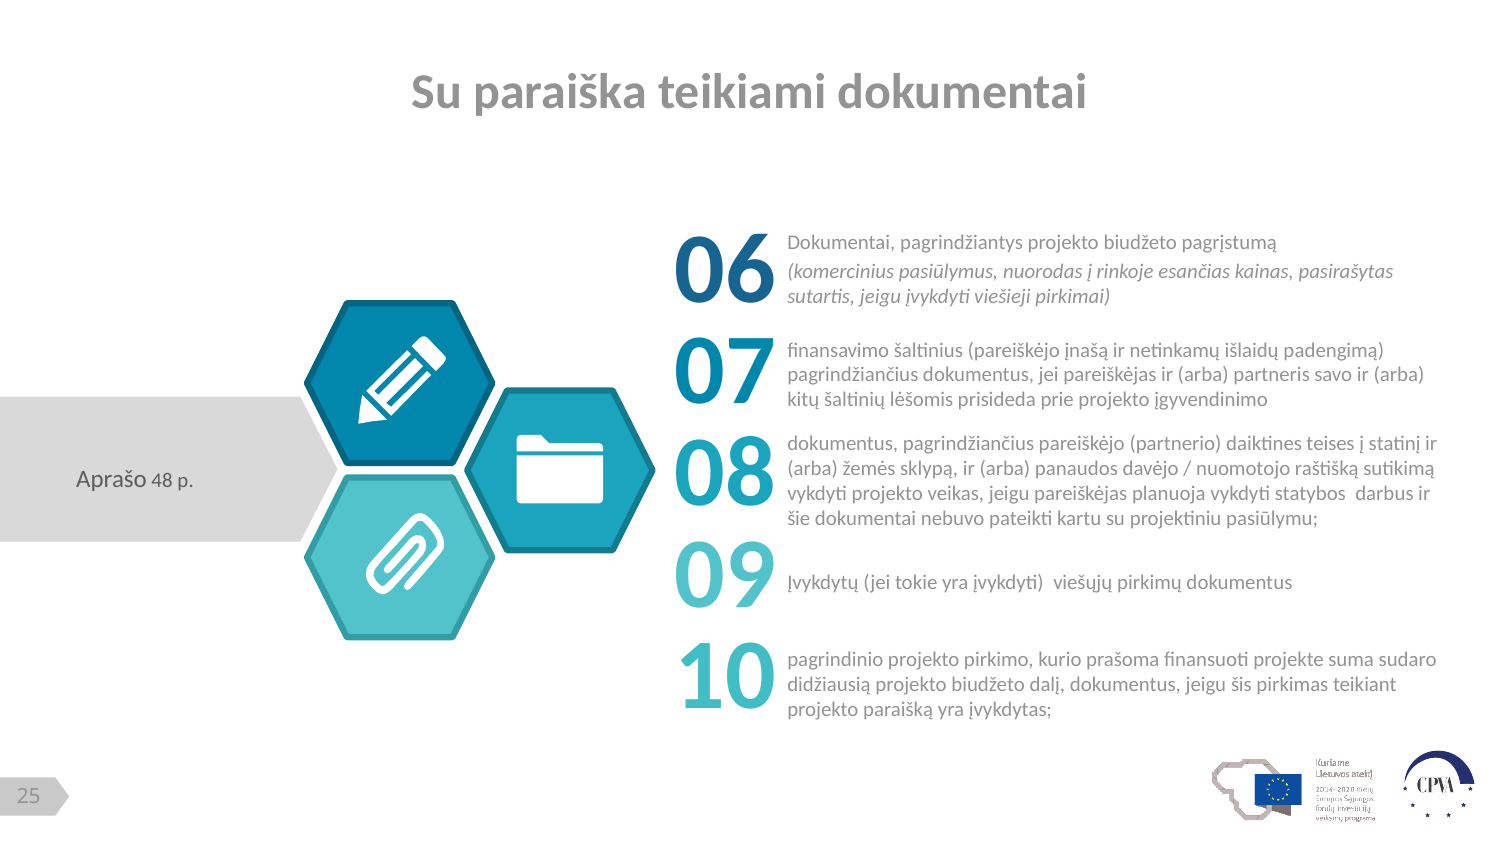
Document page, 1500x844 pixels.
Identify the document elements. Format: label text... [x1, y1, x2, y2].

title Su paraiška teikiami dokumentai [287, 59, 1213, 118]
text_box 06 [663, 201, 788, 303]
text_box Aprašo 48 p. [75, 462, 270, 493]
text_box [365, 513, 445, 595]
text_box dokumentus, pagrindžiančius pareiškėjo (partnerio) daiktines teises į statinį ir (arba) žemės sklypą, ir (arba) panaudos davėjo / nuomotojo raštišką sutikimą vykdyti projekto veikas, jeigu pareiškėjas planuoja vykdyti statybos darbus ir šie dokumentai nebuvo pateikti kartu su projektiniu pasiūlymu; [788, 429, 1456, 530]
text_box Dokumentai, pagrindžiantys projekto biudžeto pagrįstumą (komercinius pasiūlymus, nuorodas į rinkoje esančias kainas, pasirašytas sutartis, jeigu įvykdyti viešieji pirkimai) [788, 228, 1456, 308]
picture [1212, 759, 1375, 822]
text_box [0, 394, 340, 544]
text_box [465, 388, 655, 553]
text_box 07 [663, 303, 788, 405]
text_box 08 [663, 405, 788, 507]
text_box 09 [663, 507, 788, 608]
text_box [516, 455, 604, 504]
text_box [358, 335, 447, 424]
text_box [305, 301, 495, 466]
picture [1387, 735, 1490, 833]
text_box finansavimo šaltinius (pareiškėjo įnašą ir netinkamų išlaidų padengimą) pagrindžiančius dokumentus, jei pareiškėjas ir (arba) partneris savo ir (arba) kitų šaltinių lėšomis prisideda prie projekto įgyvendinimo [788, 336, 1456, 412]
text_box pagrindinio projekto pirkimo, kurio prašoma finansuoti projekte suma sudaro didžiausią projekto biudžeto dalį, dokumentus, jeigu šis pirkimas teikiant projekto paraišką yra įvykdytas; [788, 645, 1456, 721]
text_box 10 [663, 608, 788, 729]
text_box Įvykdytų (jei tokie yra įvykdyti) viešųjų pirkimų dokumentus [788, 568, 1456, 594]
text_box [516, 434, 604, 452]
text_box [305, 475, 495, 640]
